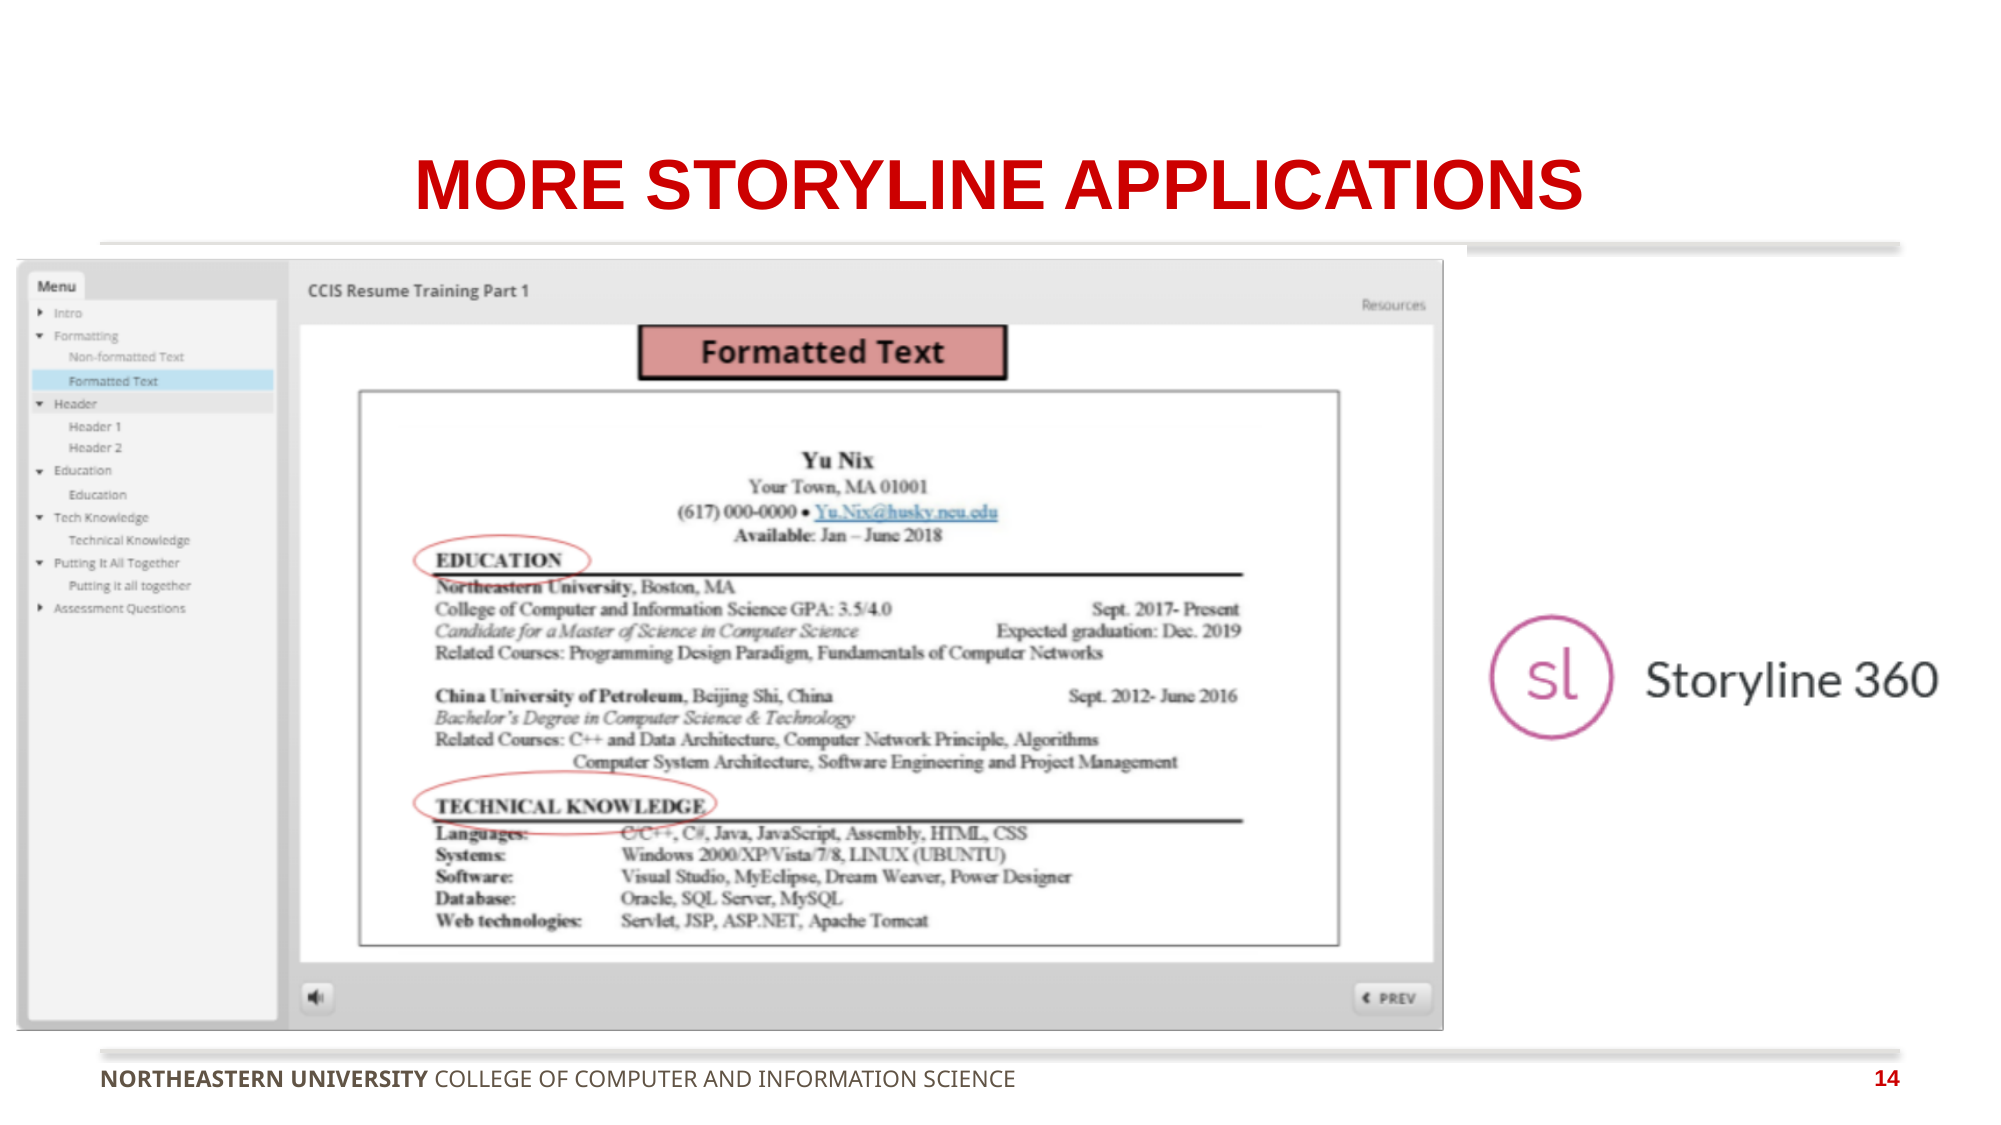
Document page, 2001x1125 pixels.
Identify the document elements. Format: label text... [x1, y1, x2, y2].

picture [0, 245, 1981, 1045]
title More Storyline Applications [99, 81, 1900, 224]
slide_number 14 [1433, 1067, 1900, 1089]
footer NORTHEASTERN UNIVERSITY COLLEGE OF COMPUTER AND INFORMATION SCIENCE [99, 1068, 1246, 1089]
